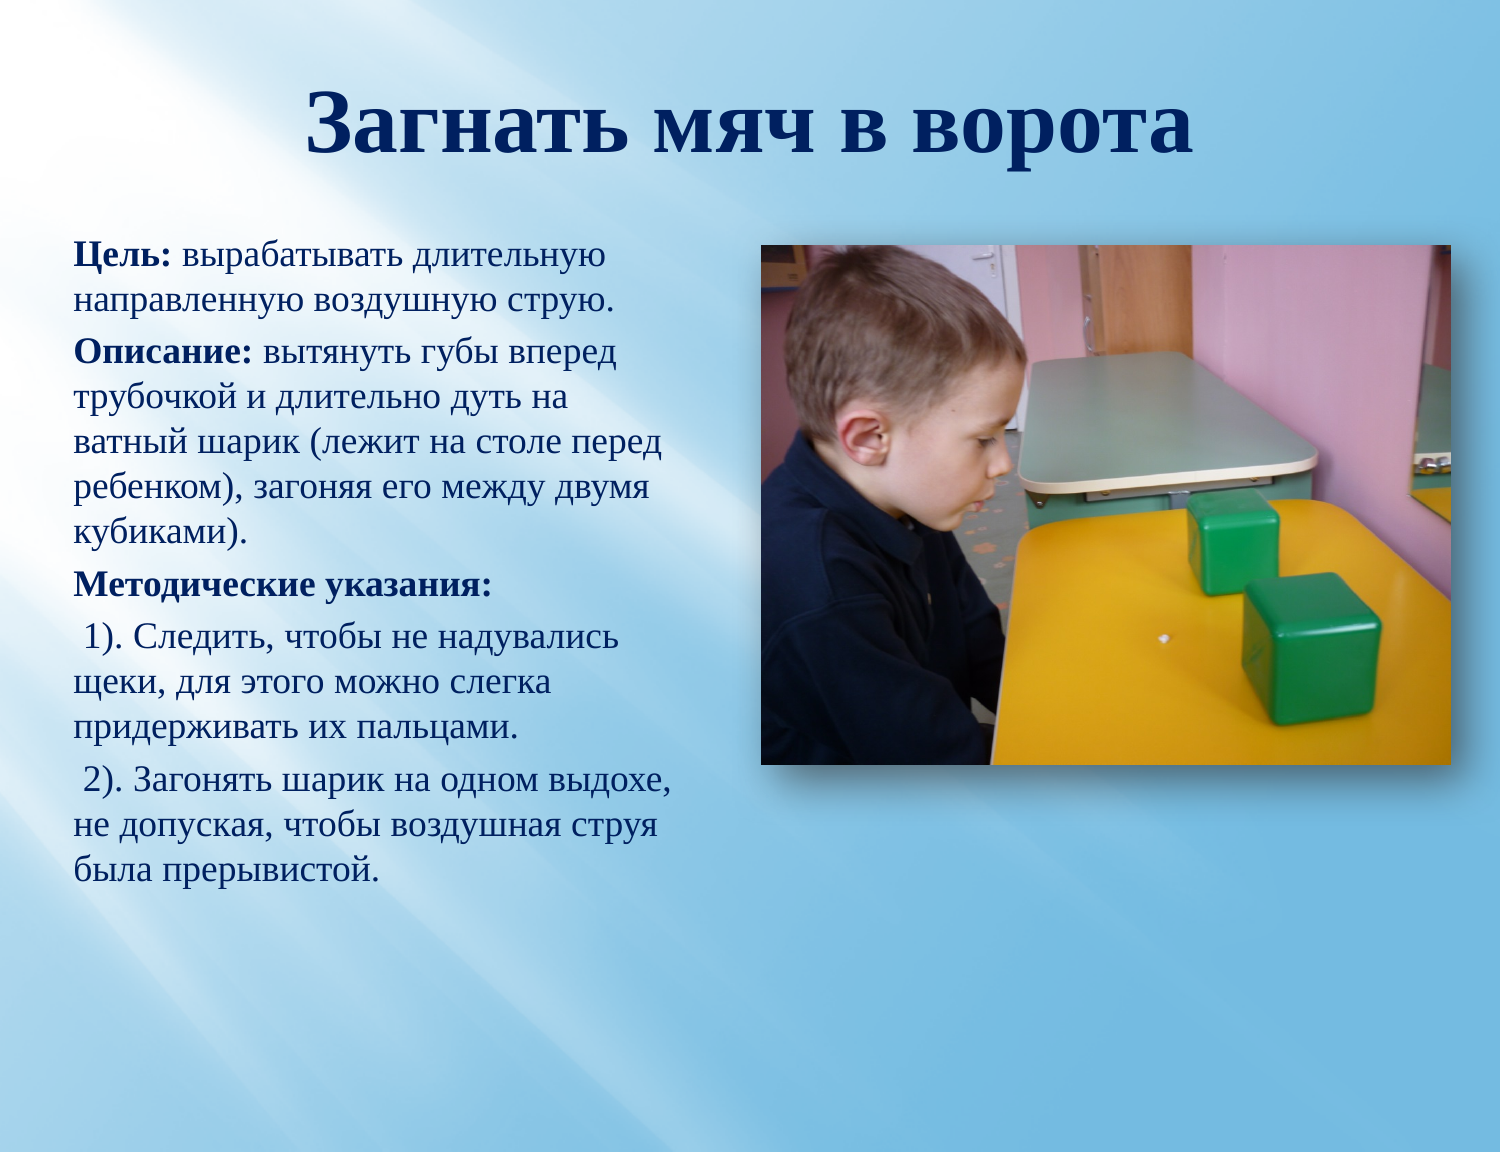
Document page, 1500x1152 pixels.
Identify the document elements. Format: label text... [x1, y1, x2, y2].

text_box Цель: вырабатывать длительную направленную воздушную струю. Описание: вытянуть губы вперед трубочкой и длительно дуть на ватный шарик (лежит на столе перед ребенком), загоняя его между двумя кубиками). Методические указания: 1). Следить, чтобы не надувались щеки, для этого можно слегка придерживать их пальцами. 2). Загонять шарик на одном выдохе, не допуская, чтобы воздушная струя была прерывистой. [58, 221, 697, 897]
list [761, 244, 1451, 765]
title Загнать мяч в ворота [75, 46, 1425, 187]
